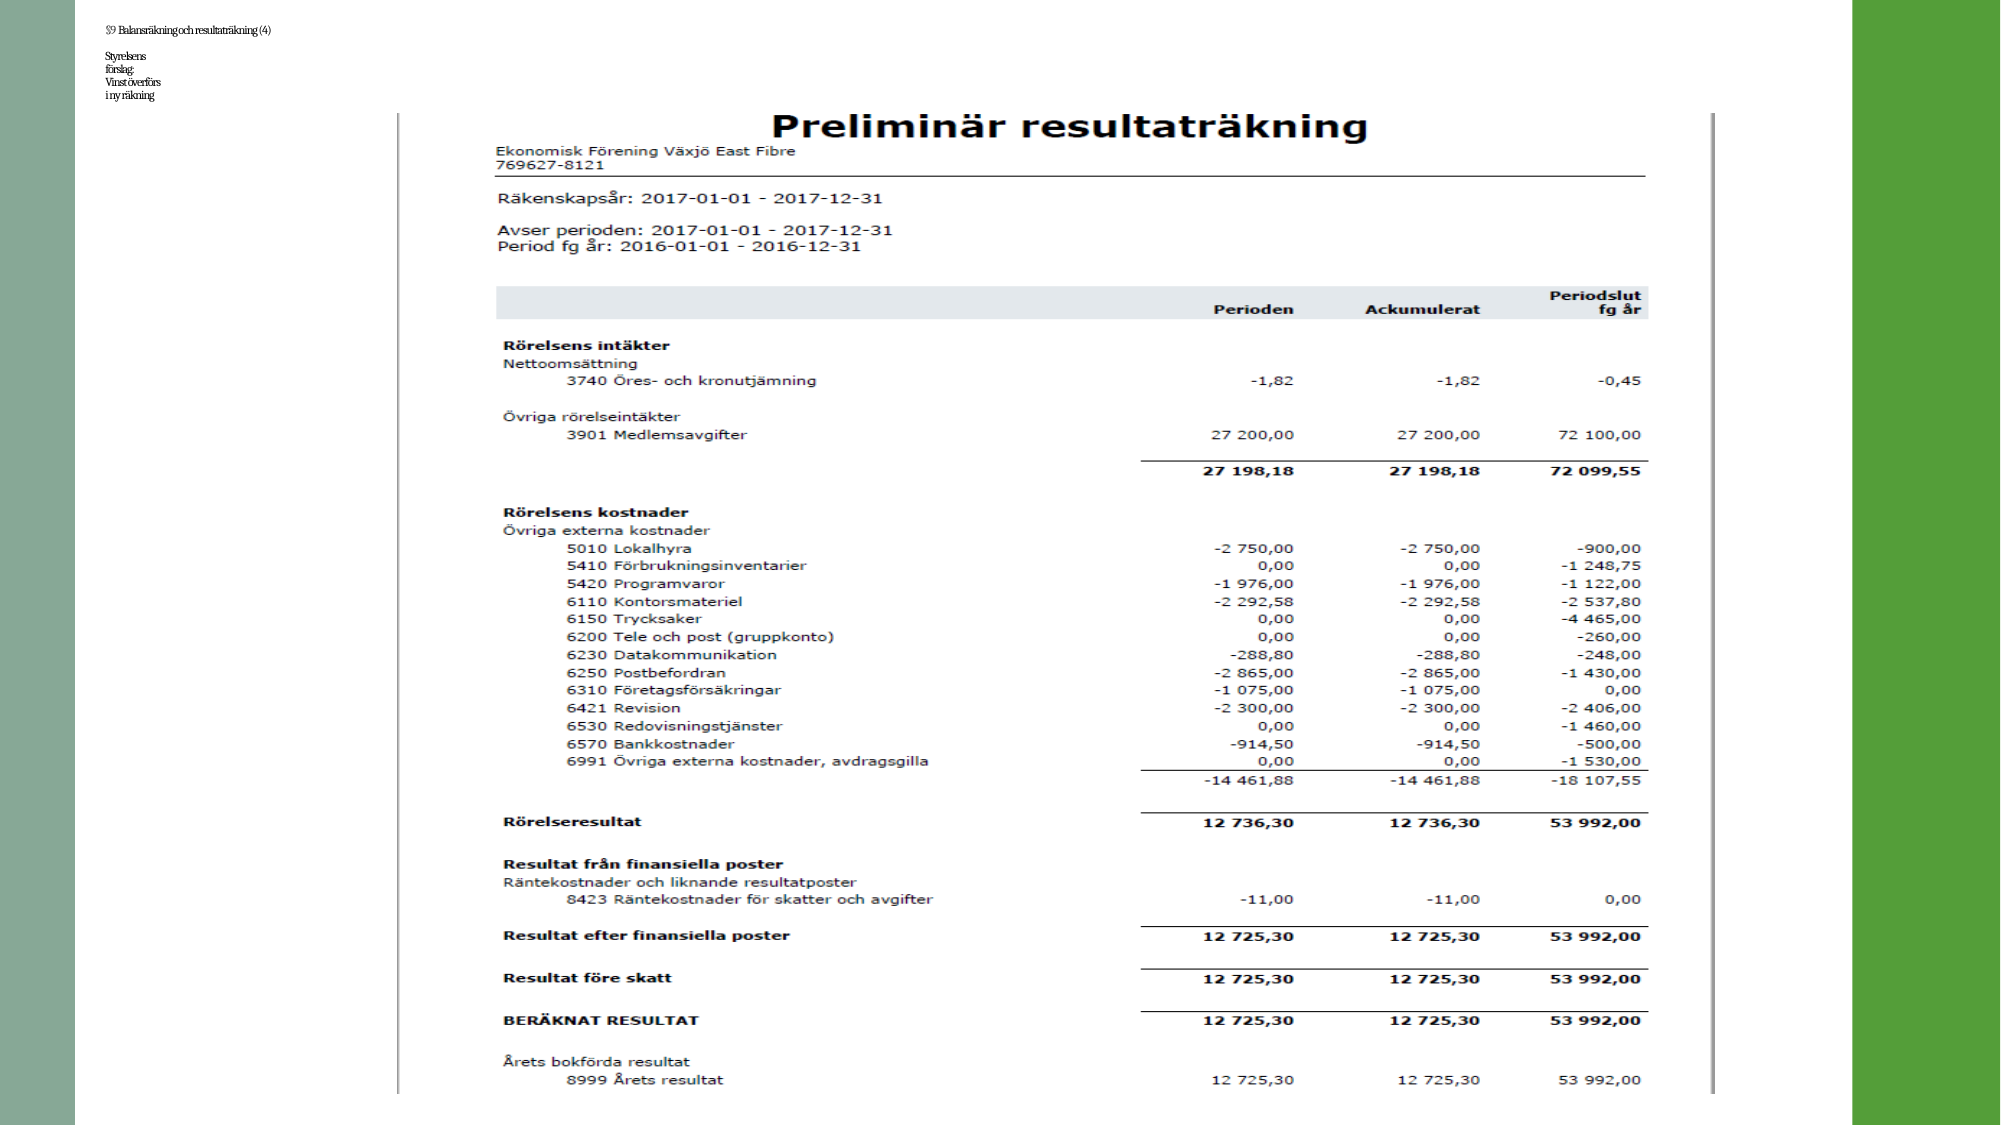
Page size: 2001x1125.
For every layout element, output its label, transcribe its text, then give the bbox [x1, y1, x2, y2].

title §9 Balansräkning och resultaträkning (4) Styrelsens förslag: Vinst överförs i ny räkning [90, 19, 1316, 114]
picture [397, 113, 1715, 1095]
